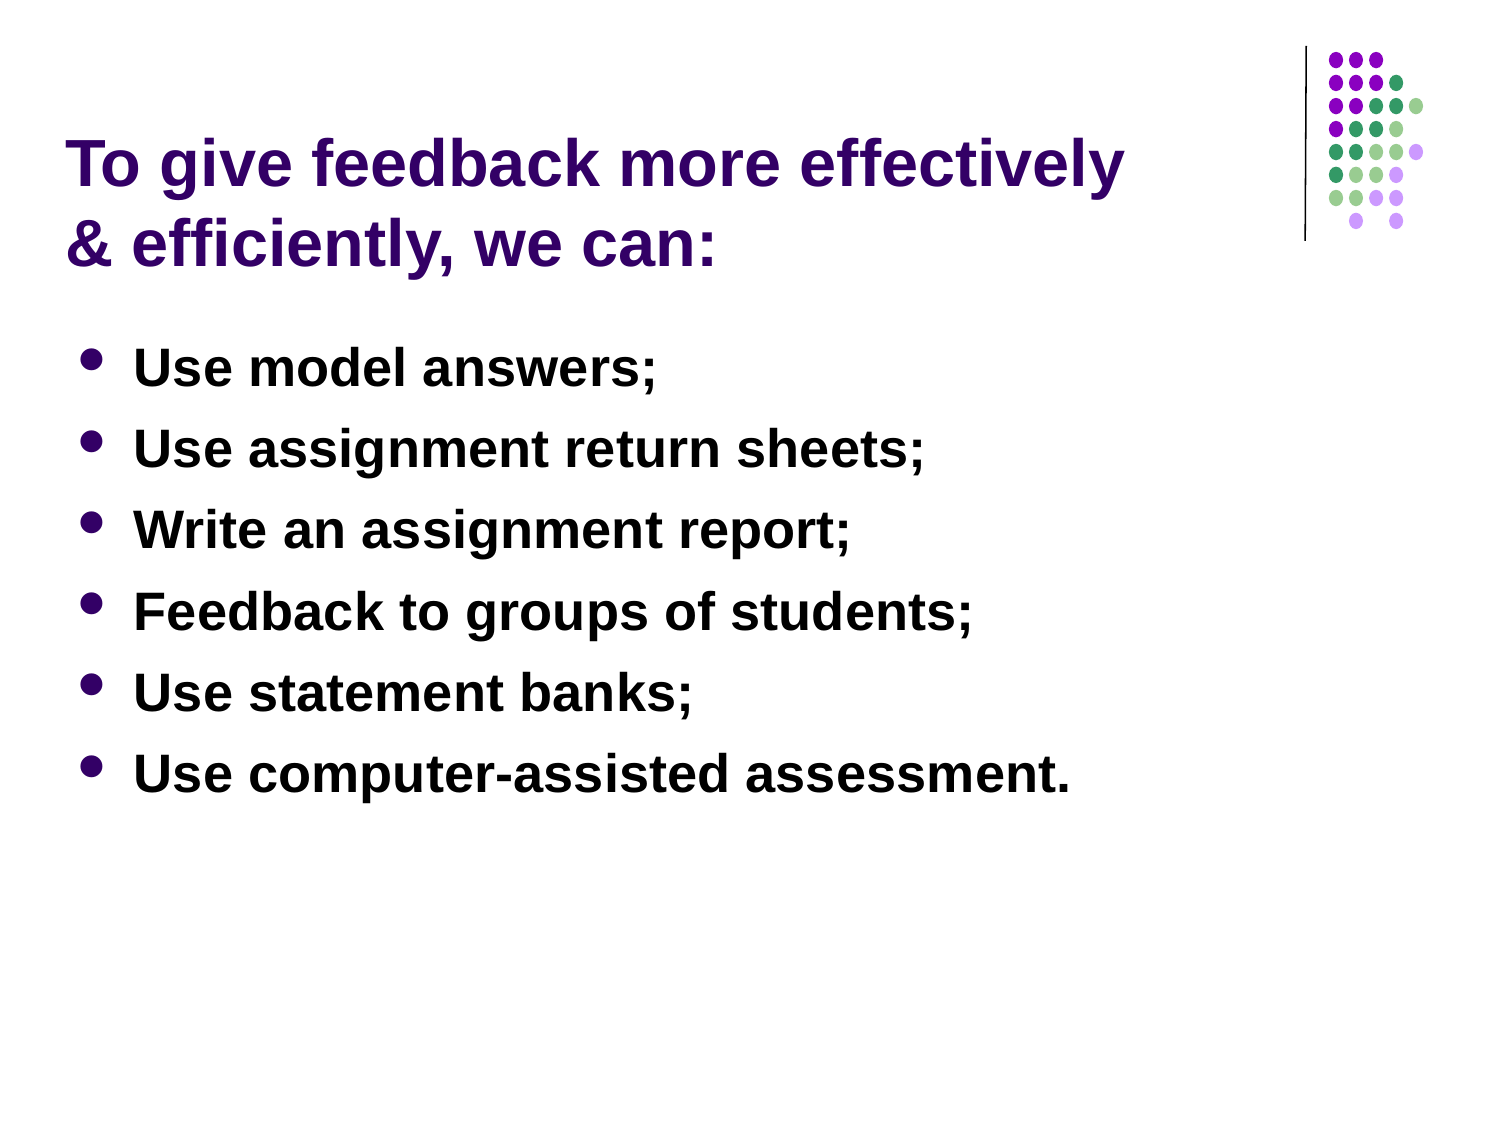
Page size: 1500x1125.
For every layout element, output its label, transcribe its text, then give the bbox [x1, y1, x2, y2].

list Use model answers; Use assignment return sheets; Write an assignment report; Feedback to groups of students; Use statement banks; Use computer-assisted assessment. [62, 324, 1438, 1000]
title To give feedback more effectively & efficiently, we can: [50, 99, 1450, 288]
